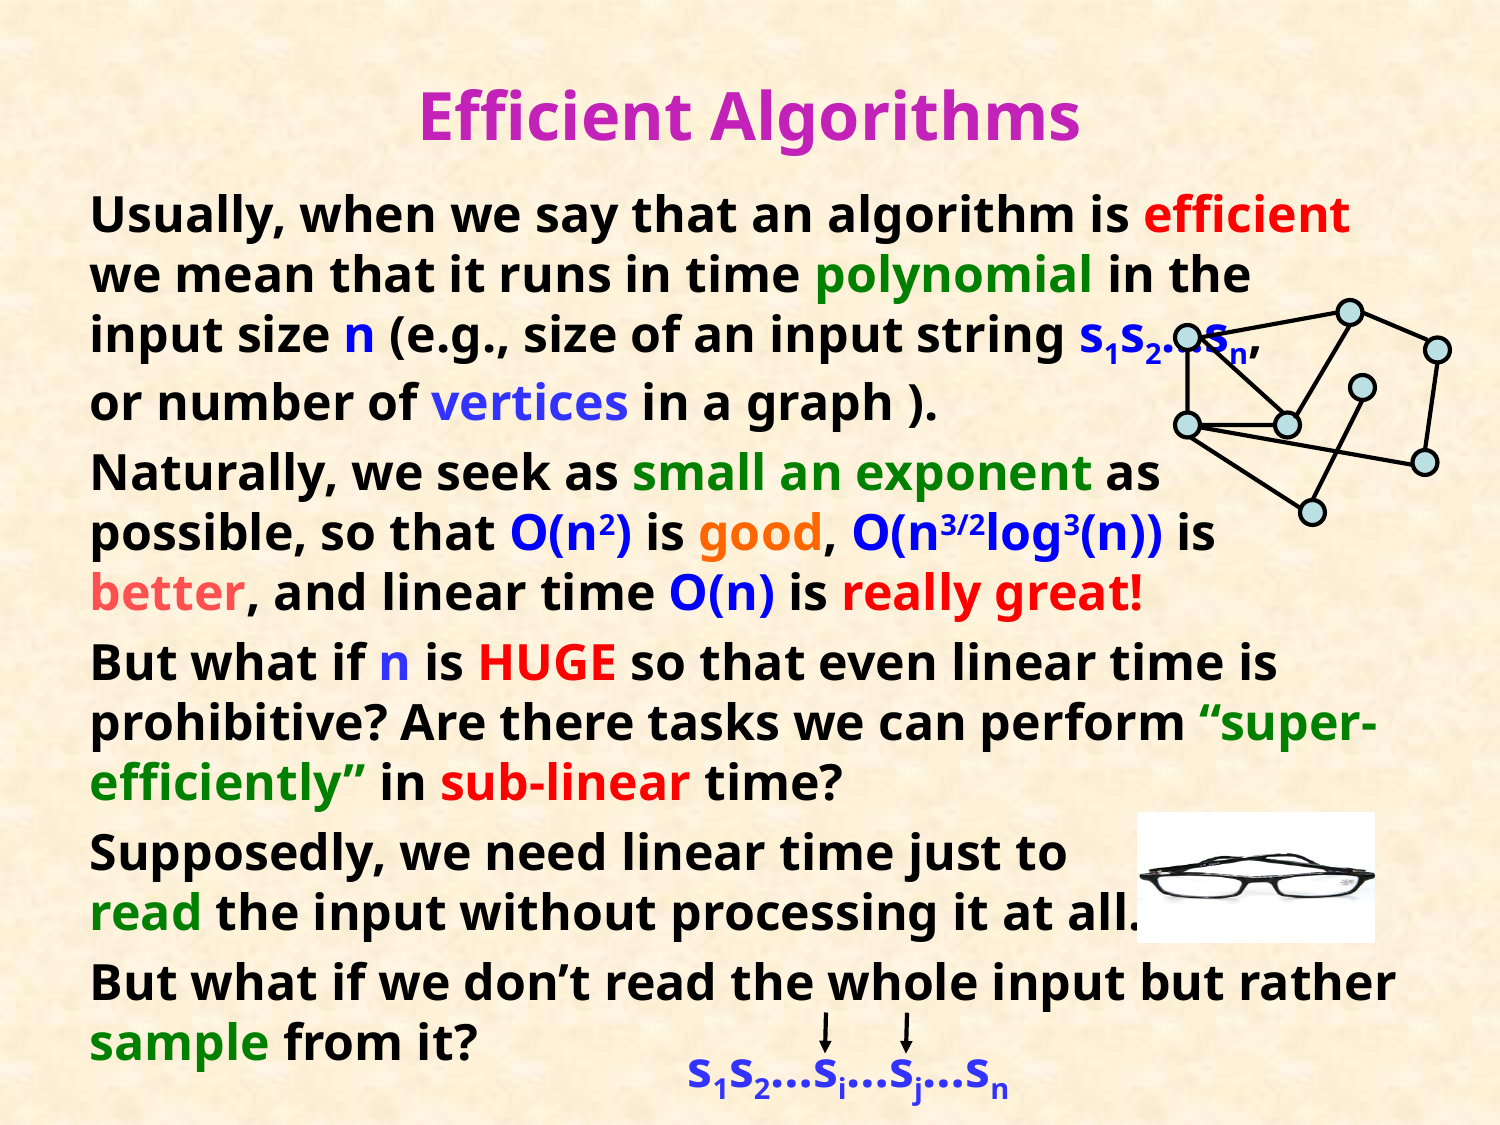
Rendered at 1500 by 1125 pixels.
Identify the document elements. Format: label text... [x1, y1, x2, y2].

text_box s1s2…si…sj…sn [673, 1029, 1025, 1113]
picture [0, 0, 1500, 1125]
text_box Usually, when we say that an algorithm is efficient we mean that it runs in time polynomial in the input size n (e.g., size of an input string s1s2…sn, or number of vertices in a graph ). Naturally, we seek as small an exponent as possible, so that O(n2) is good, O(n3/2log3(n)) is better, and linear time O(n) is really great! But what if n is HUGE so that even linear time is prohibitive? Are there tasks we can perform “super-efficiently” in sub-linear time? Supposedly, we need linear time just to read the input without processing it at all. But what if we don’t read the whole input but rather sample from it? [74, 174, 1413, 1078]
title Efficient Algorithms [75, 50, 1425, 179]
text_box [900, 1012, 913, 1054]
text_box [1174, 299, 1451, 526]
